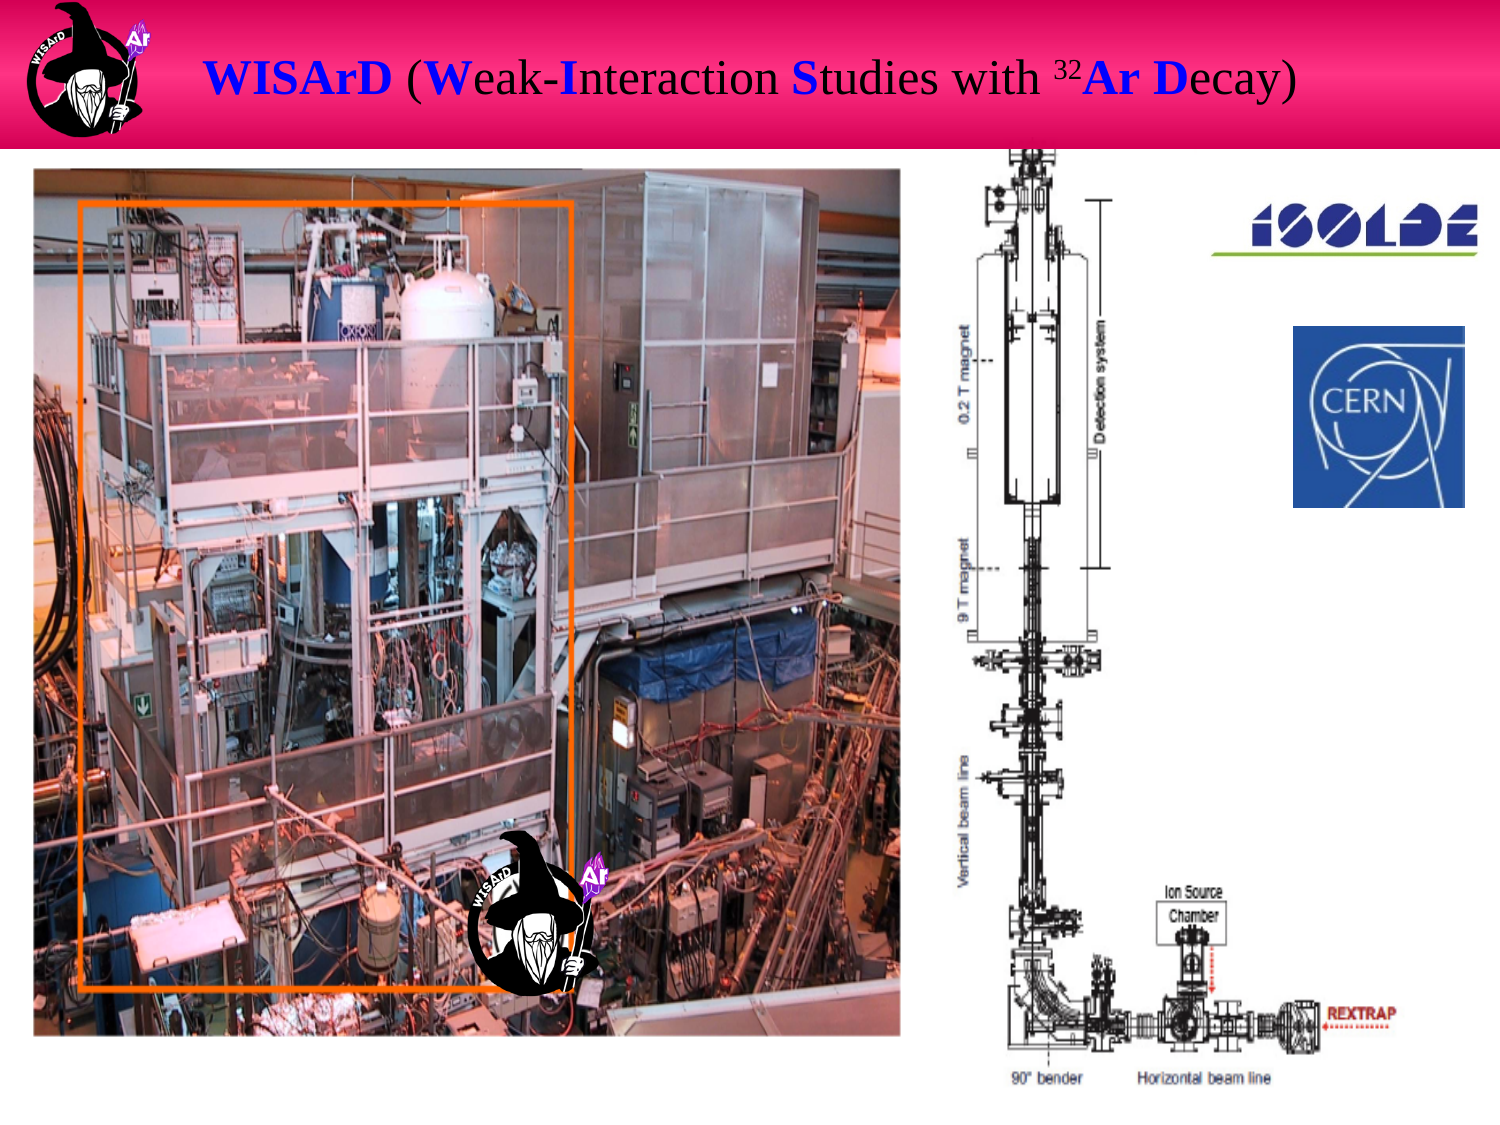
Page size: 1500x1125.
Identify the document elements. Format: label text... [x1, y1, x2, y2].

picture [919, 136, 1496, 1096]
text_box WISArD (Weak-Interaction Studies with 32Ar Decay) [185, 0, 1500, 149]
picture [0, 0, 911, 1046]
